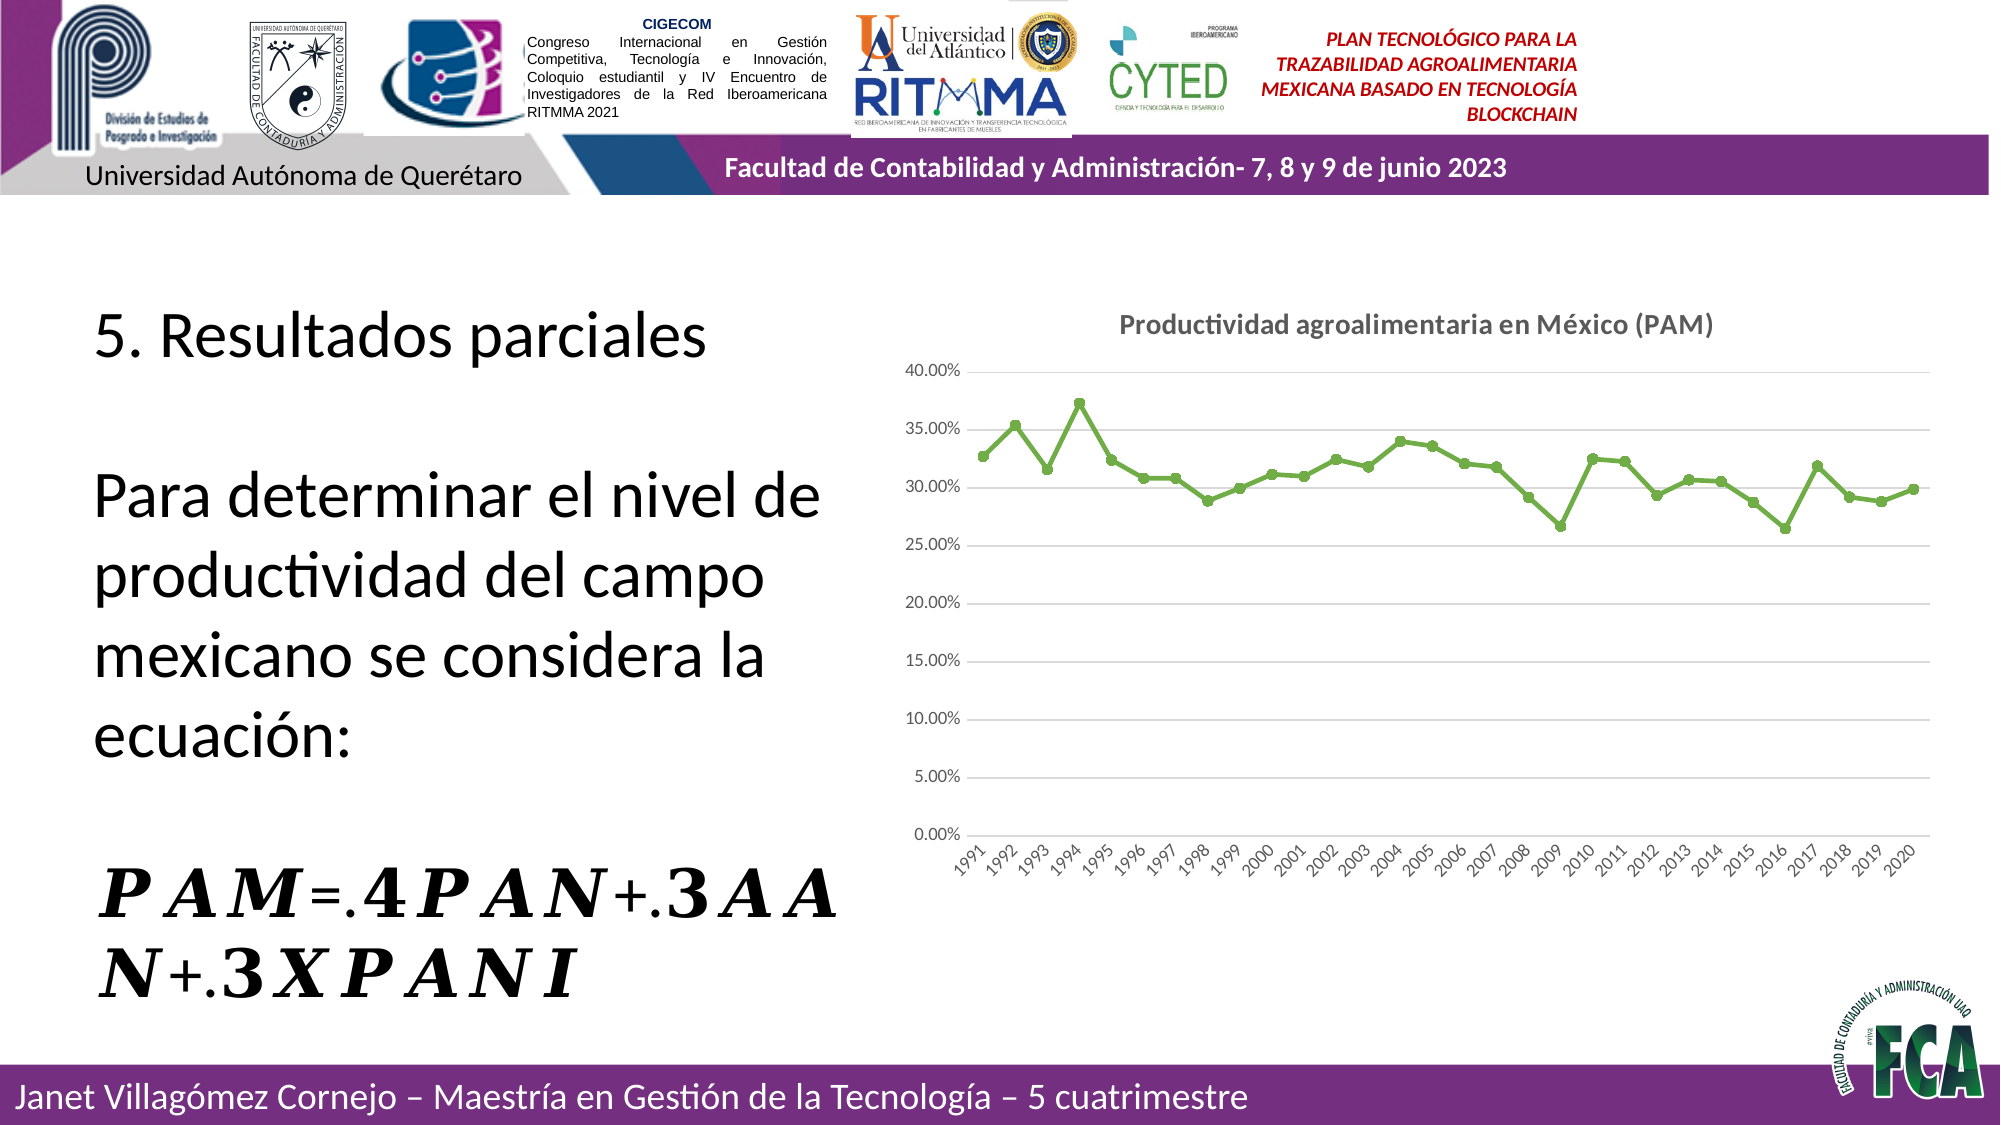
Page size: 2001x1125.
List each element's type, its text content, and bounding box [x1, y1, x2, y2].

picture [1798, 954, 2000, 1123]
text_box 5. Resultados parciales Para determinar el nivel de productividad del campo mexicano se considera la ecuación: 𝑷𝑨𝑴=.𝟒𝑷𝑨𝑵+.𝟑𝑨𝑨𝑵+.𝟑𝑿𝑷𝑨𝑵𝑰 [79, 283, 932, 1018]
chart [883, 283, 1951, 894]
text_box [0, 0, 1989, 200]
text_box Janet Villagómez Cornejo – Maestría en Gestión de la Tecnología – 5 cuatrimestre [0, 1064, 2000, 1125]
